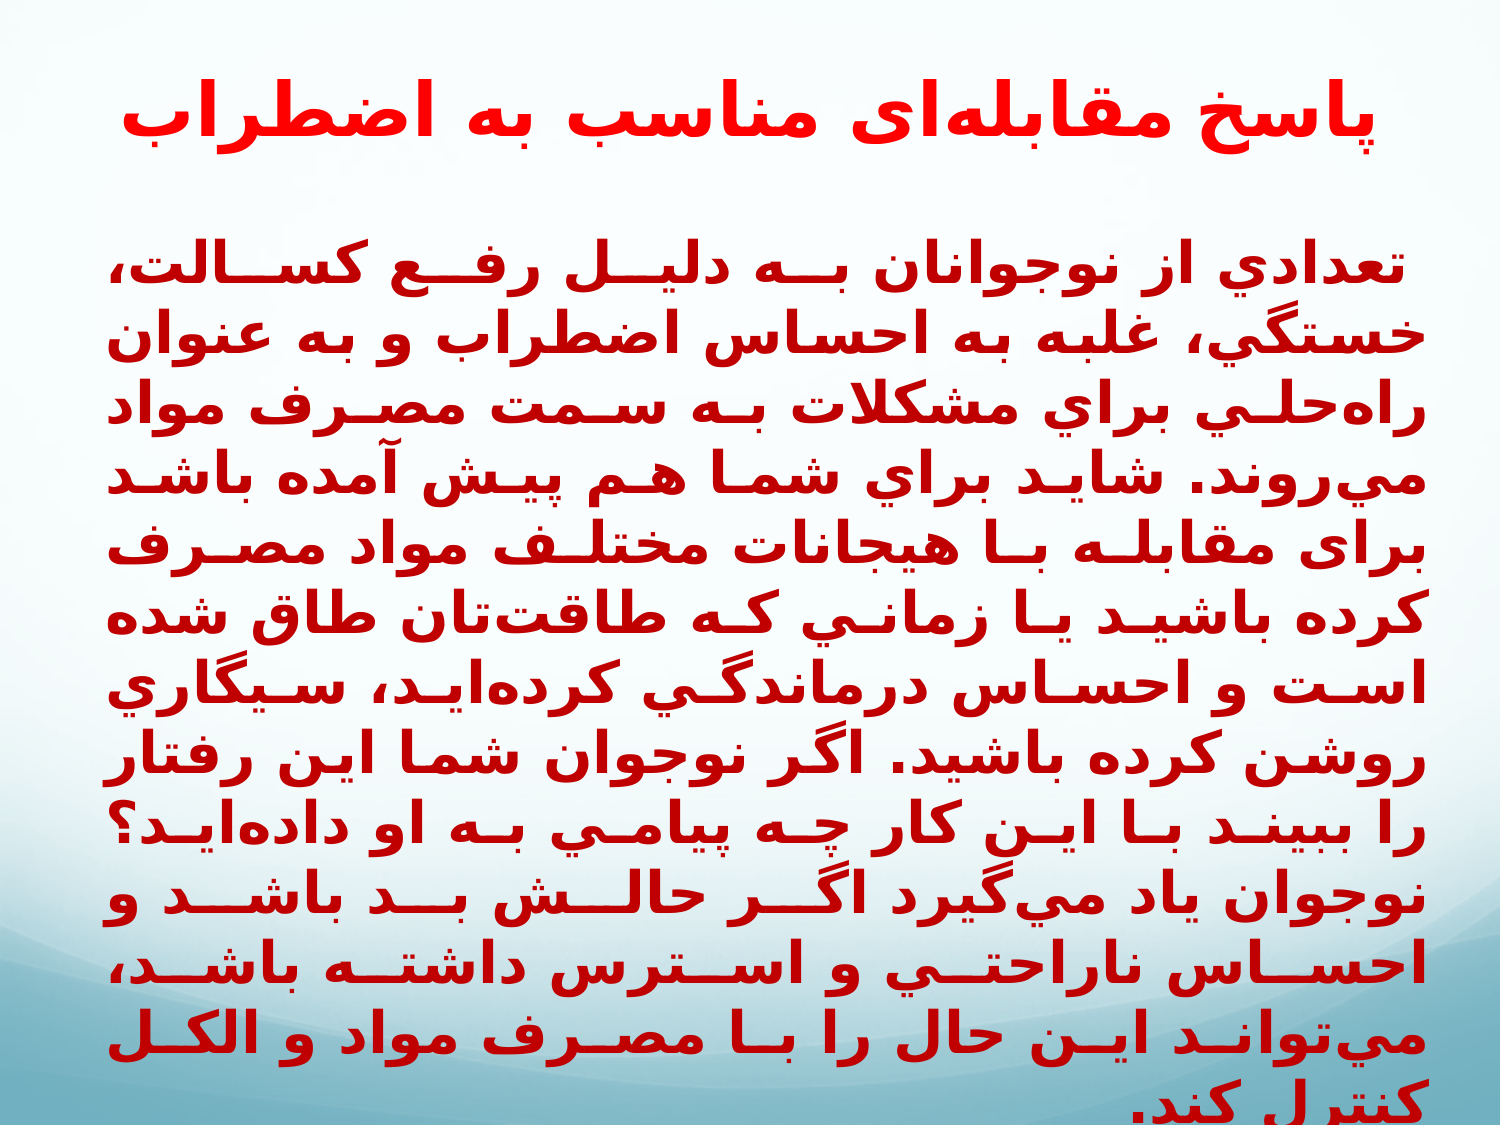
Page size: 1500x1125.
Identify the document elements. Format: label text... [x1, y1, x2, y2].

list تعدادي از نوجوانان به دليل رفع كسالت، خستگي، غلبه به احساس اضطراب و به عنوان راه‌حلي براي مشكلات به سمت مصرف مواد مي‌روند. شايد براي شما هم پيش آمده باشد براى مقابله با هيجانات مختلف مواد مصرف كرده باشيد يا زماني كه طاقت‌تان طاق شده است و احساس درماندگي كرده‌ايد، سيگاري روشن كرده باشيد. اگر نوجوان شما اين رفتار را ببيند با اين كار چه پيامي به او داده‌ايد؟ نوجوان ياد مي‌گيرد اگر حالش بد باشد و احساس ناراحتي و استرس داشته باشد، مي‌تواند اين حال را با مصرف مواد و الكل كنترل كند. در اين بخش مي‌خواهيم که شما مجهز به روش‌هاي جديد مدیریت استرس شوید، تا از اين طريق الگوي مناسبي براي فرزندان خود فراهم كنيد. [90, 217, 1444, 931]
title پاسخ مقابله‌ای مناسب به اضطراب [90, 33, 1410, 159]
